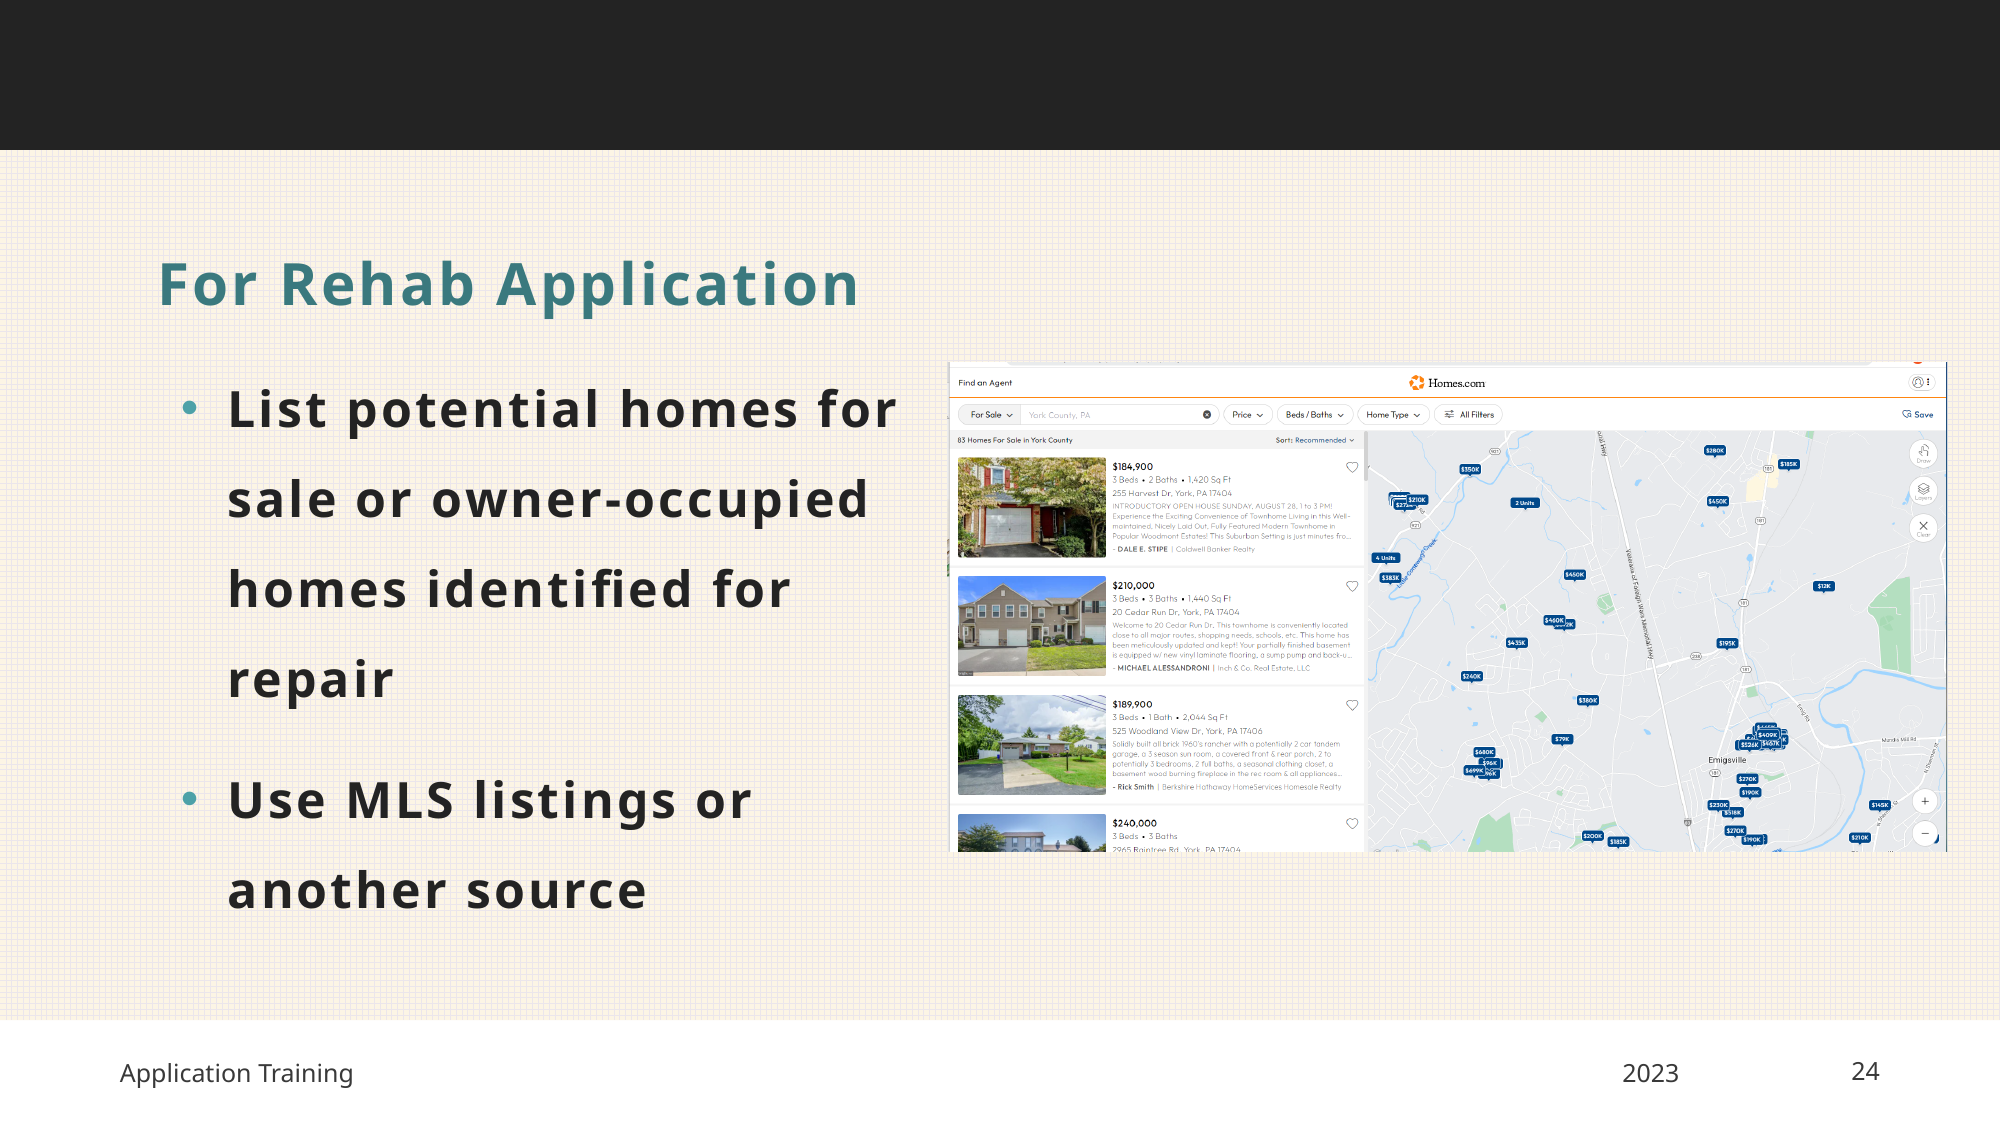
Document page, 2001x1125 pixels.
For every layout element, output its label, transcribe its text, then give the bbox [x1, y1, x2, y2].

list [947, 362, 1948, 852]
list For Rehab Application [142, 205, 919, 282]
list List potential homes for sale or owner-occupied homes identified for repair Use MLS listings or another source [165, 339, 942, 975]
footer Application Training [104, 1042, 1137, 1103]
slide_number 24 [1756, 1042, 1896, 1103]
slide_number 2023 [1196, 1042, 1695, 1103]
